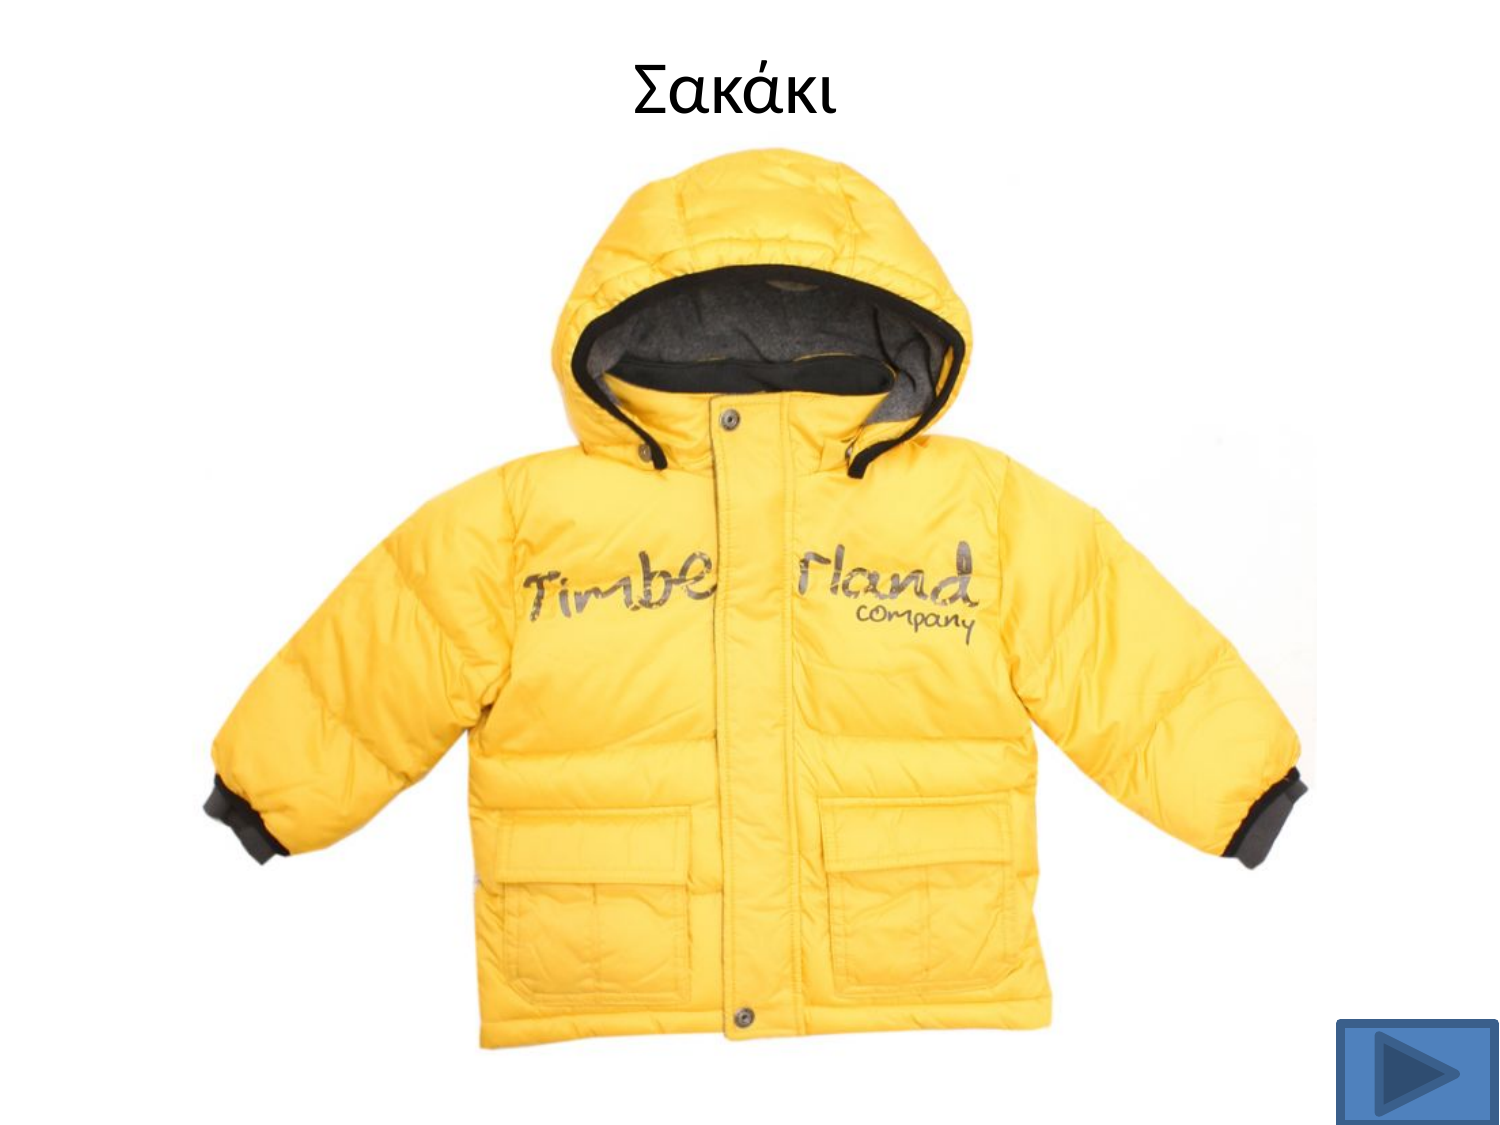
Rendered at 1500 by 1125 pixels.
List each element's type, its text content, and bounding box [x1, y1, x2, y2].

picture [170, 85, 1318, 1125]
text_box [1336, 1019, 1499, 1125]
text_box Σακάκι [478, 30, 1010, 85]
